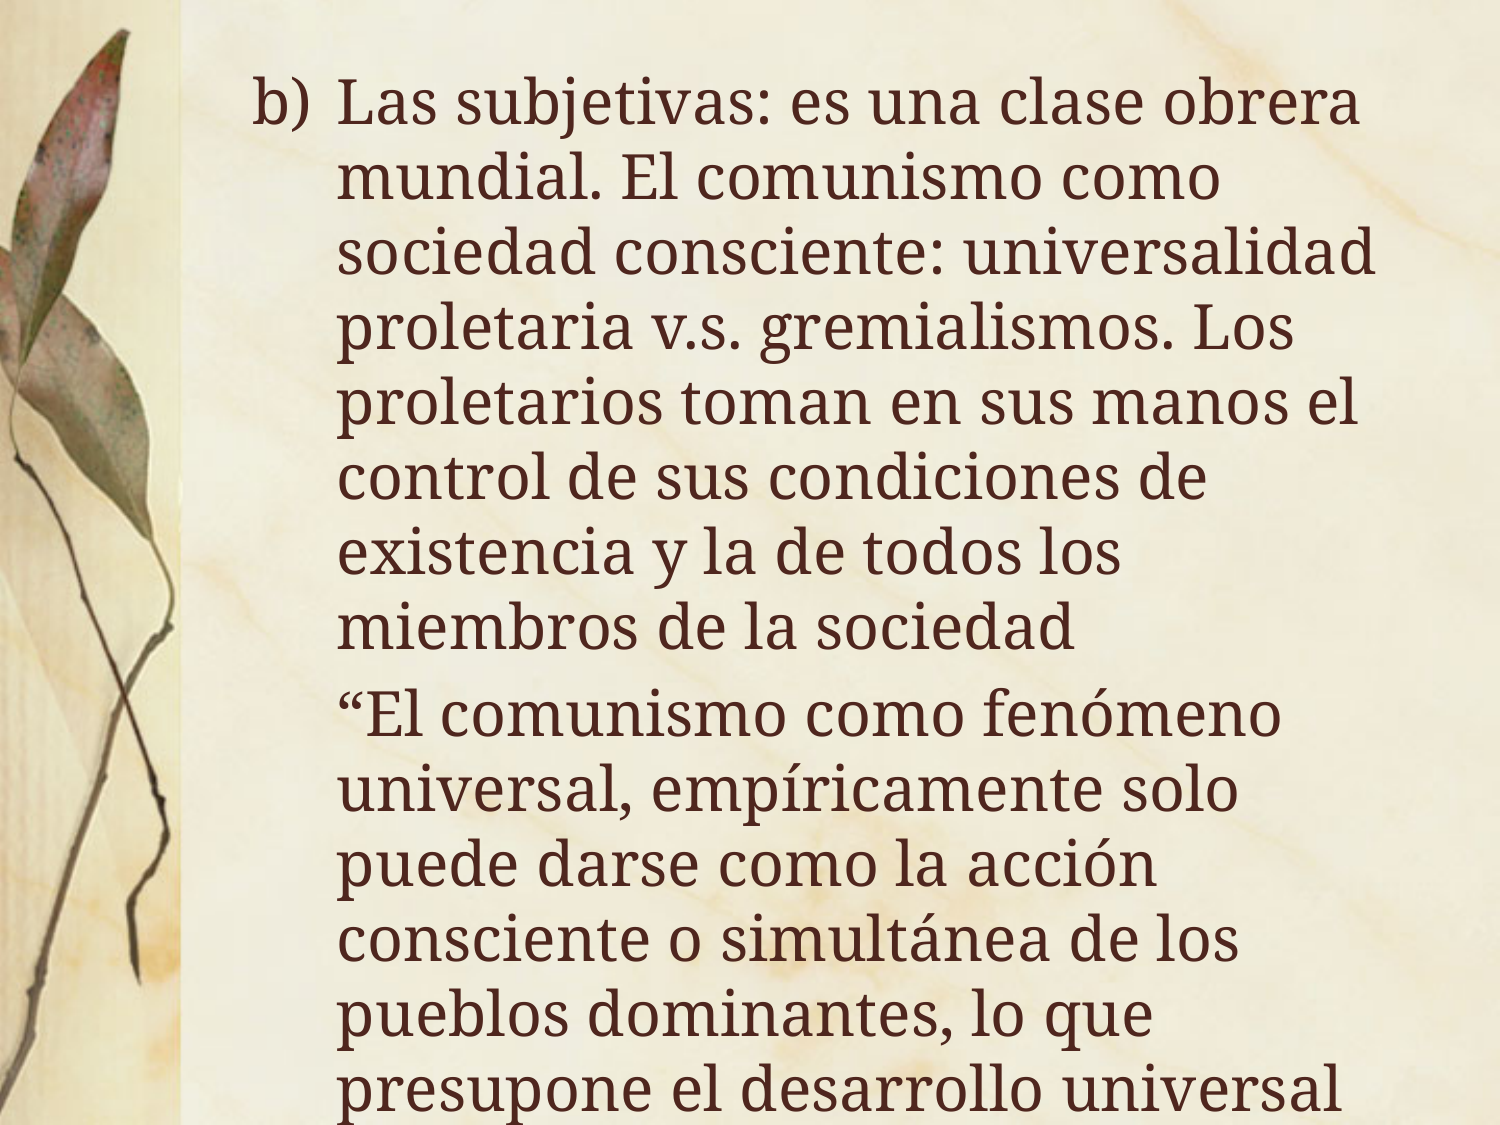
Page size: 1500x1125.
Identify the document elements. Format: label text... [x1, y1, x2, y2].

picture [0, 0, 1500, 1125]
list Las subjetivas: es una clase obrera mundial. El comunismo como sociedad consciente: universalidad proletaria v.s. gremialismos. Los proletarios toman en sus manos el control de sus condiciones de existencia y la de todos los miembros de la sociedad “El comunismo como fenómeno universal, empíricamente solo puede darse como la acción consciente o simultánea de los pueblos dominantes, lo que presupone el desarrollo universal de los FP y el intercambio universal que lleva aparejado” (La ideología alemana) [237, 54, 1426, 1071]
